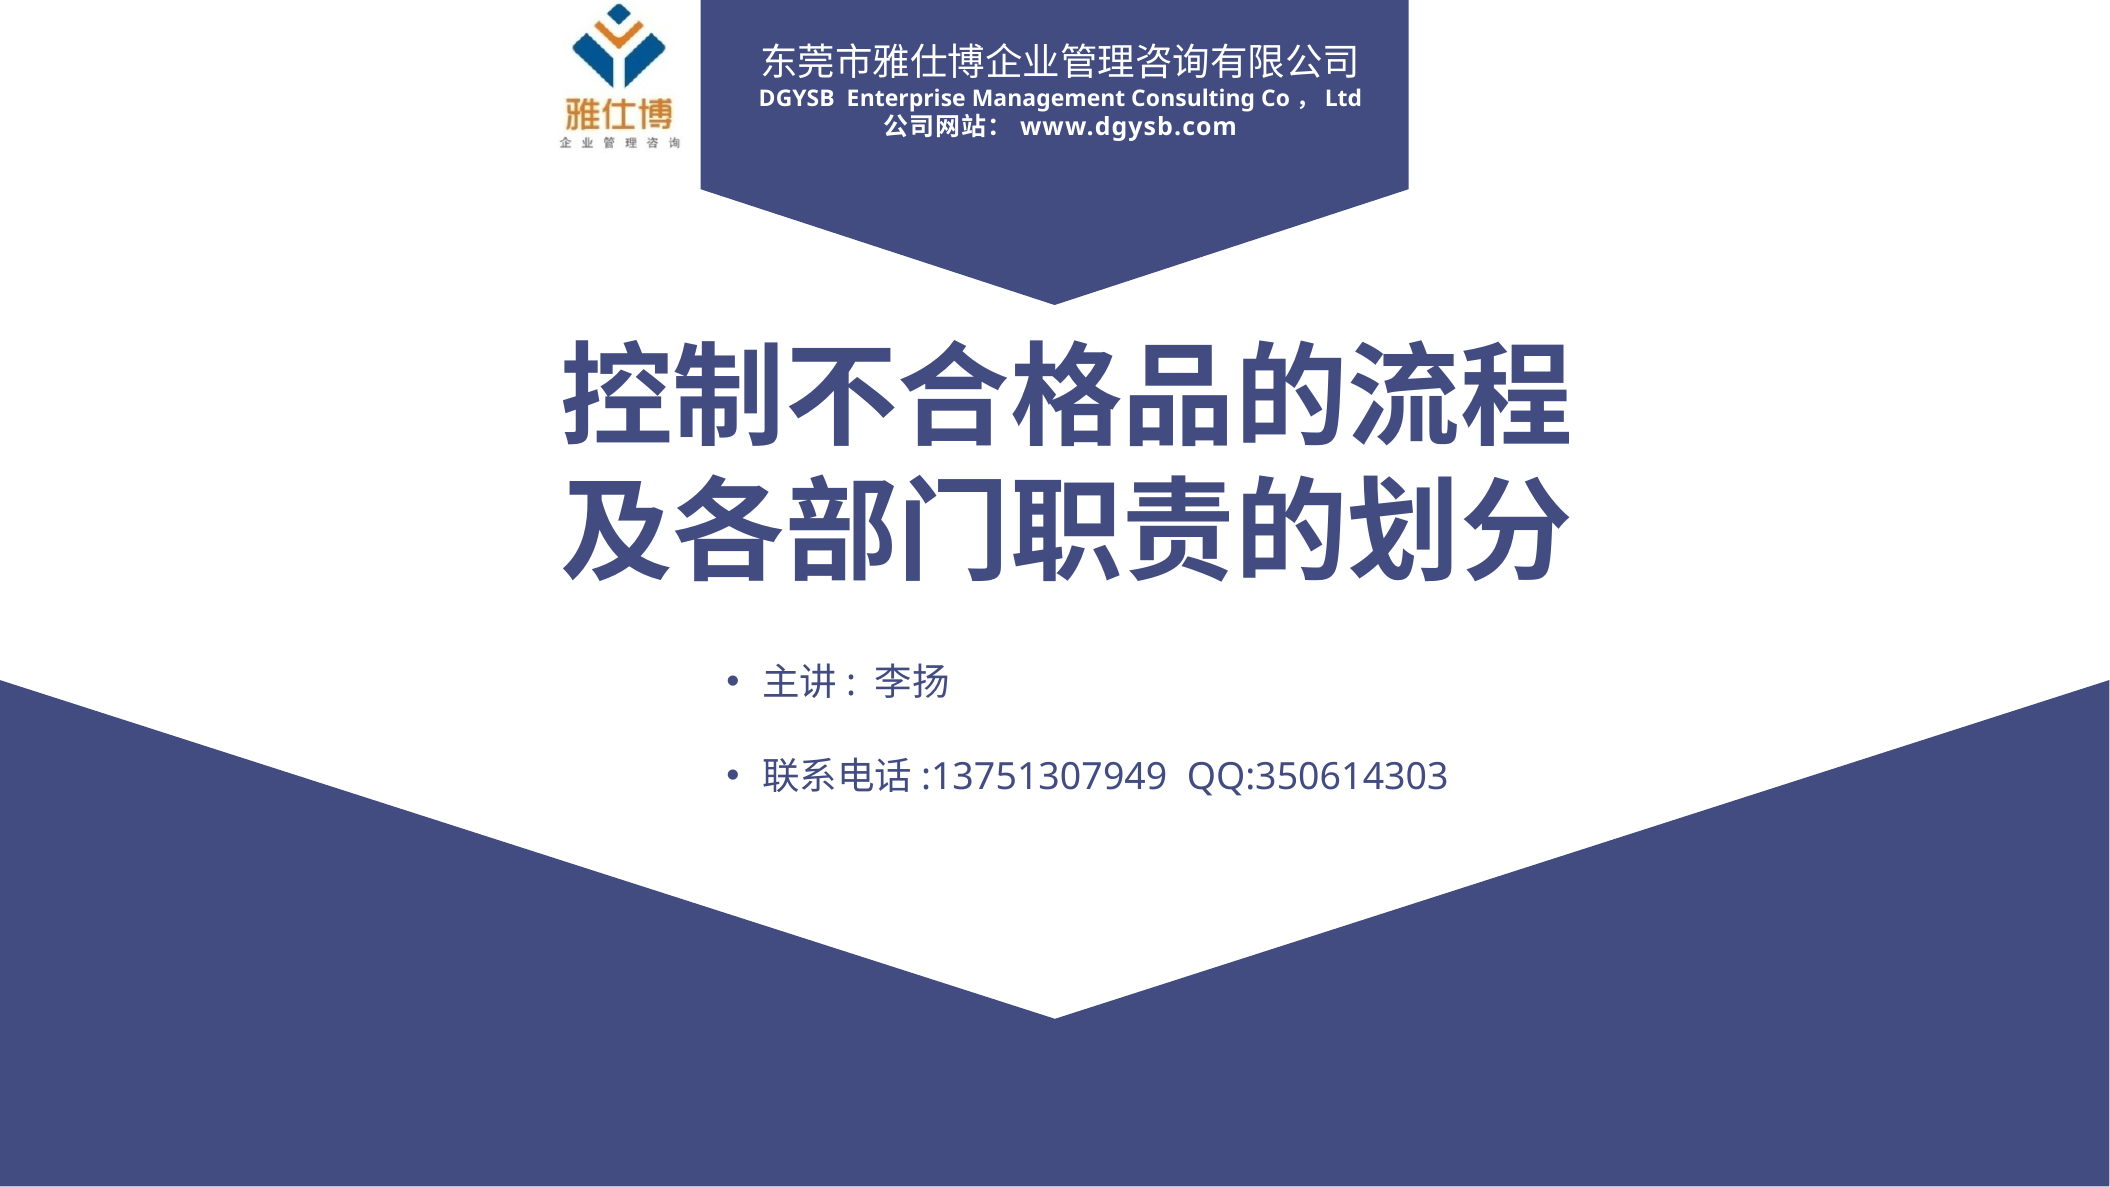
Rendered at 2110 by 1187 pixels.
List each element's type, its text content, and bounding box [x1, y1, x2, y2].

picture [539, 0, 699, 153]
text_box [0, 679, 2110, 1187]
text_box 东莞市雅仕博企业管理咨询有限公司 DGYSB Enterprise Management Consulting Co，Ltd 公司网站：www.dgysb.com [738, 30, 1383, 148]
text_box 控制不合格品的流程及各部门职责的划分 [527, 323, 1606, 594]
text_box [700, 0, 1409, 306]
text_box 主讲: 李扬 联系电话:13751307949 QQ:350614303 [726, 663, 1500, 850]
